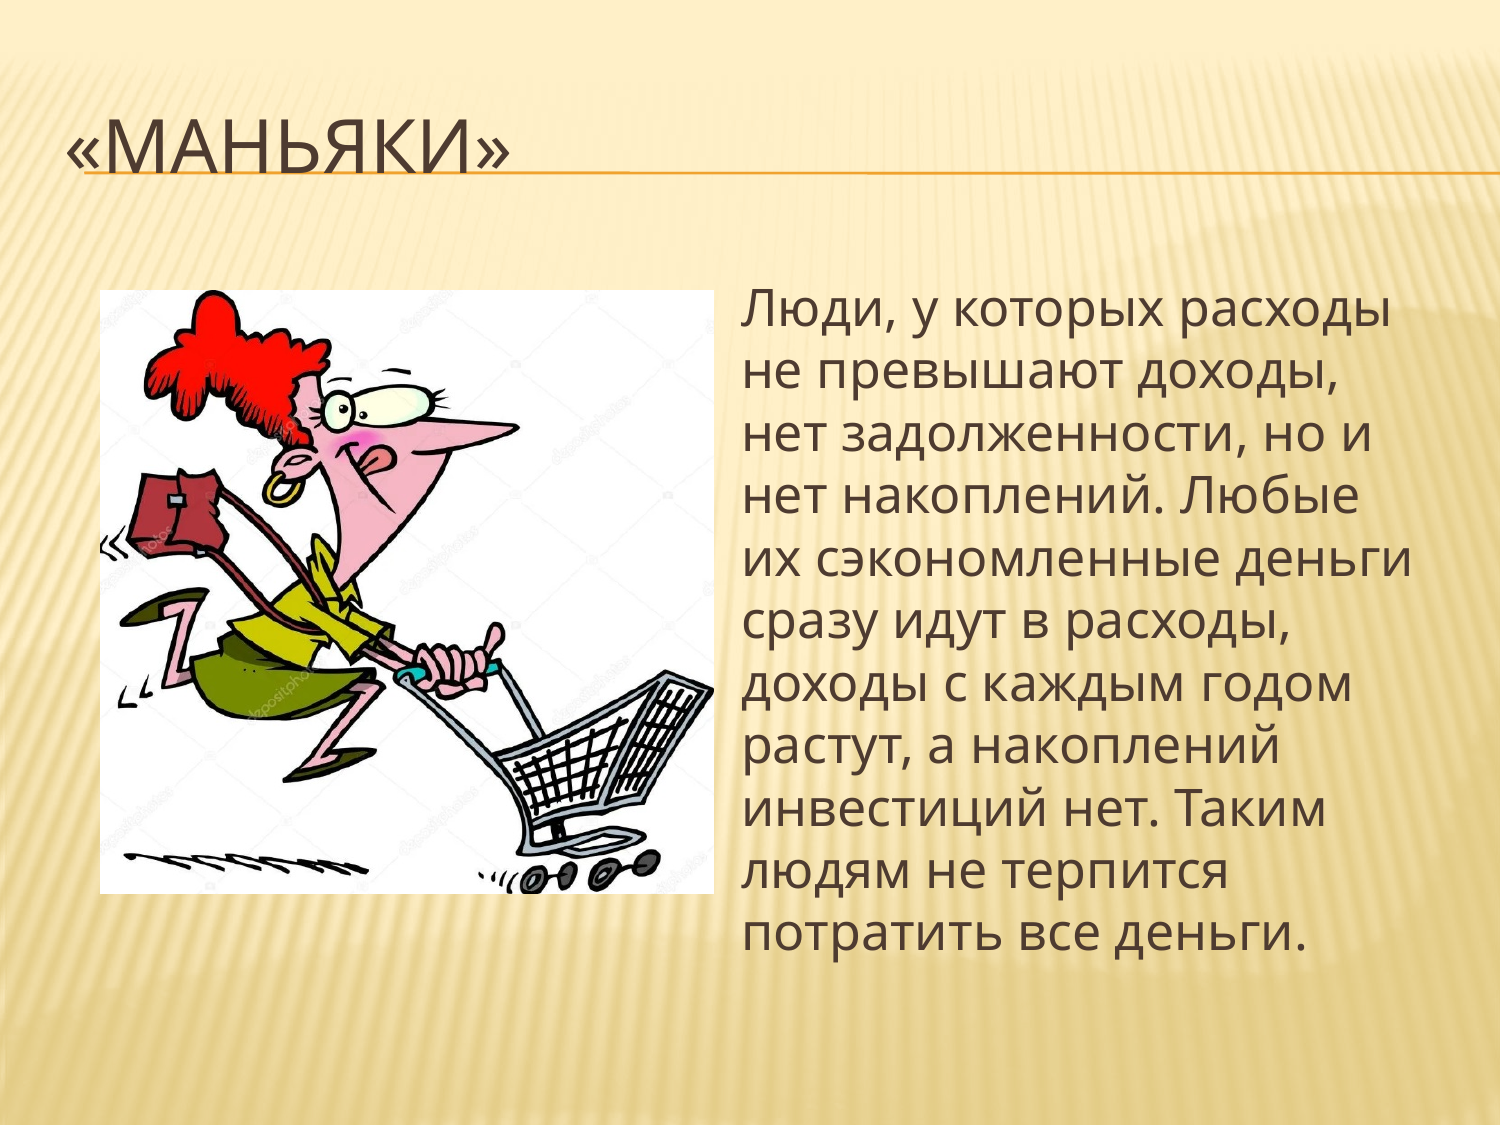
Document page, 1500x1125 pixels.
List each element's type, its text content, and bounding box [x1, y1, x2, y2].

picture [100, 290, 714, 894]
list Люди, у которых расходы не превышают доходы, нет задолженности, но и нет накоплений. Любые их сэкономленные деньги сразу идут в расходы, доходы с каждым годом растут, а накоплений инвестиций нет. Таким людям не терпится потратить все деньги. [726, 267, 1437, 1028]
title «Маньяки» [50, 75, 1475, 213]
